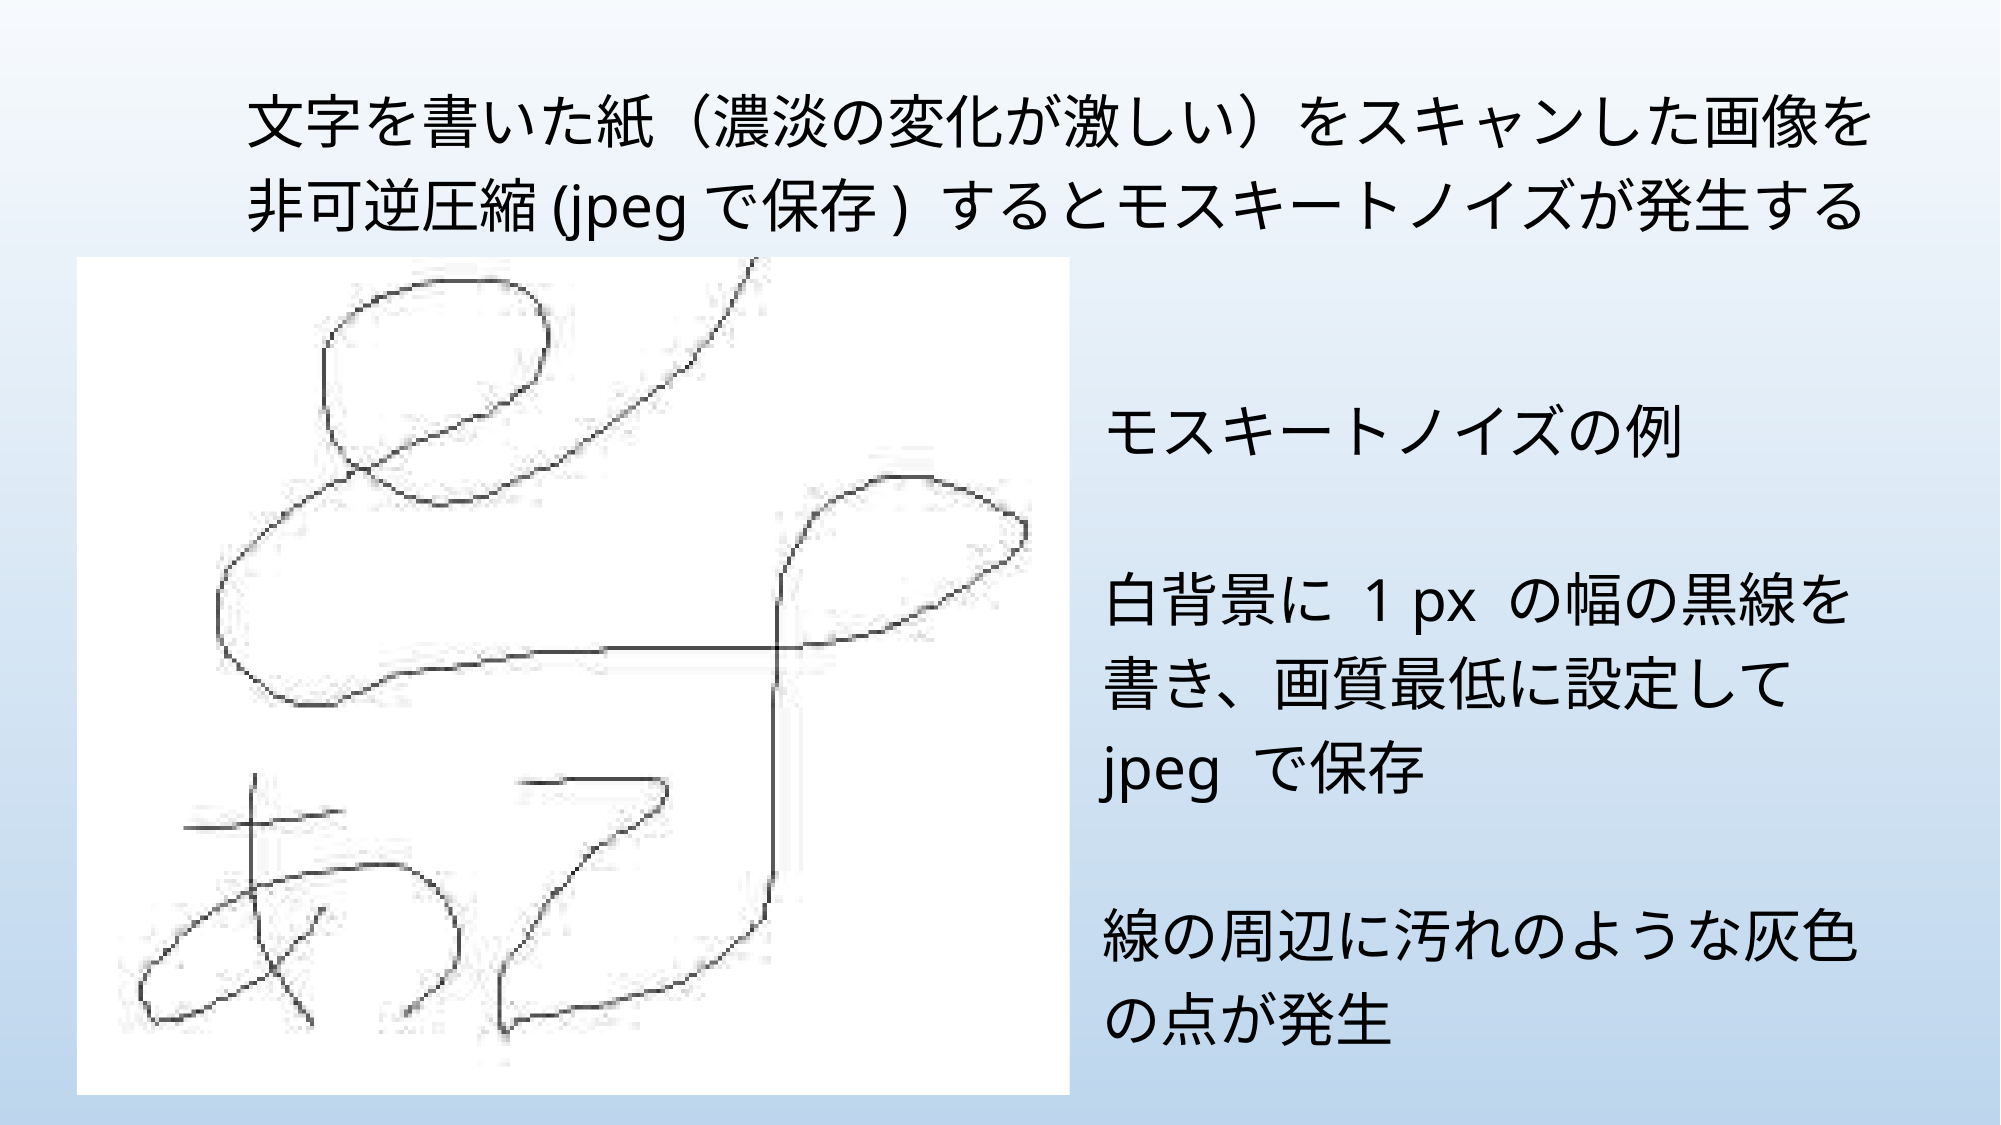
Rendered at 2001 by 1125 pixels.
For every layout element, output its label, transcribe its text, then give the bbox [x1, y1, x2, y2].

picture [76, 257, 1070, 1095]
text_box モスキートノイズの例 白背景に 1 px の幅の黒線を書き、画質最低に設定して jpeg で保存 線の周辺に汚れのような灰色の点が発生 [1088, 374, 1923, 1061]
text_box 文字を書いた紙（濃淡の変化が激しい）をスキャンした画像を非可逆圧縮(jpegで保存) するとモスキートノイズが発生する [232, 63, 1923, 247]
